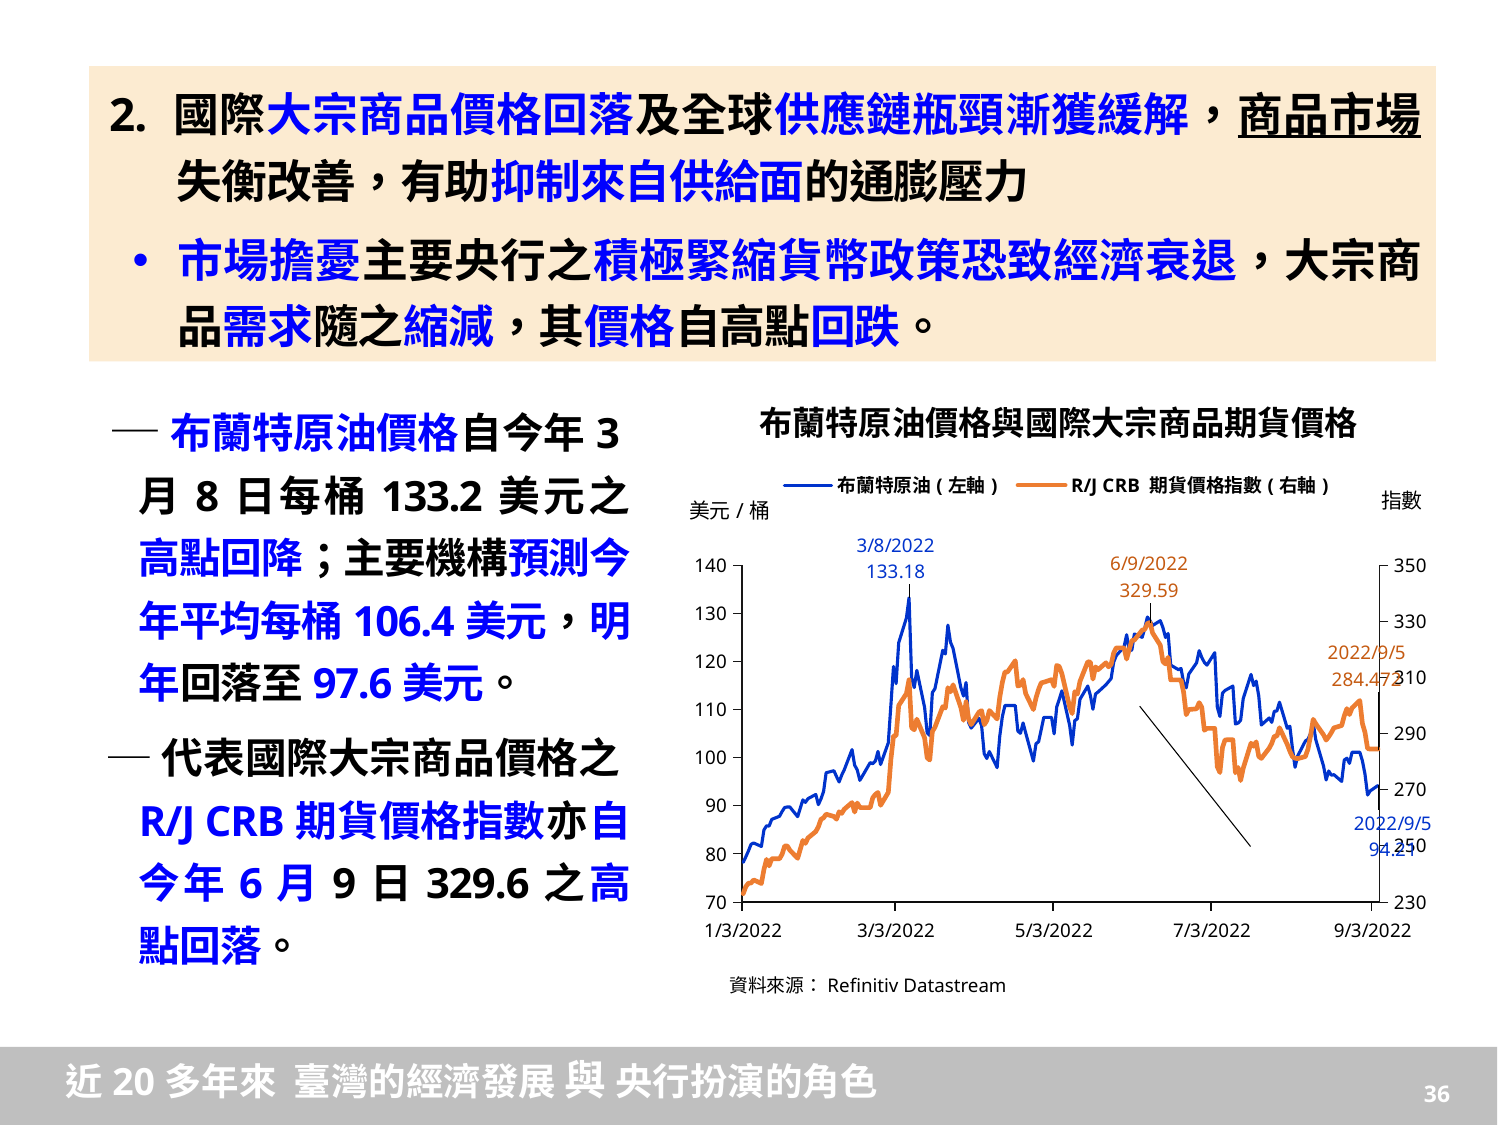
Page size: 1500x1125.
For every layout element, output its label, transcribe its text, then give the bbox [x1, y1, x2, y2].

text_box 資料來源：Refinitiv Datastream [714, 973, 1263, 1019]
slide_number 35 [1128, 1065, 1466, 1125]
text_box ─布蘭特原油價格自今年3月8日每桶133.2美元之高點回降；主要機構預測今年平均每桶106.4美元，明年回落至97.6美元。 ─代表國際大宗商品價格之R/J CRB期貨價格指數亦自今年6月9日329.6之高點回落。 [64, 387, 645, 978]
text_box 2. 國際大宗商品價格回落及全球供應鏈瓶頸漸獲緩解，商品市場失衡改善，有助抑制來自供給面的通膨壓力 市場擔憂主要央行之積極緊縮貨幣政策恐致經濟衰退，大宗商品需求隨之縮減，其價格自高點回跌。 [88, 65, 1437, 362]
chart [682, 379, 1435, 955]
